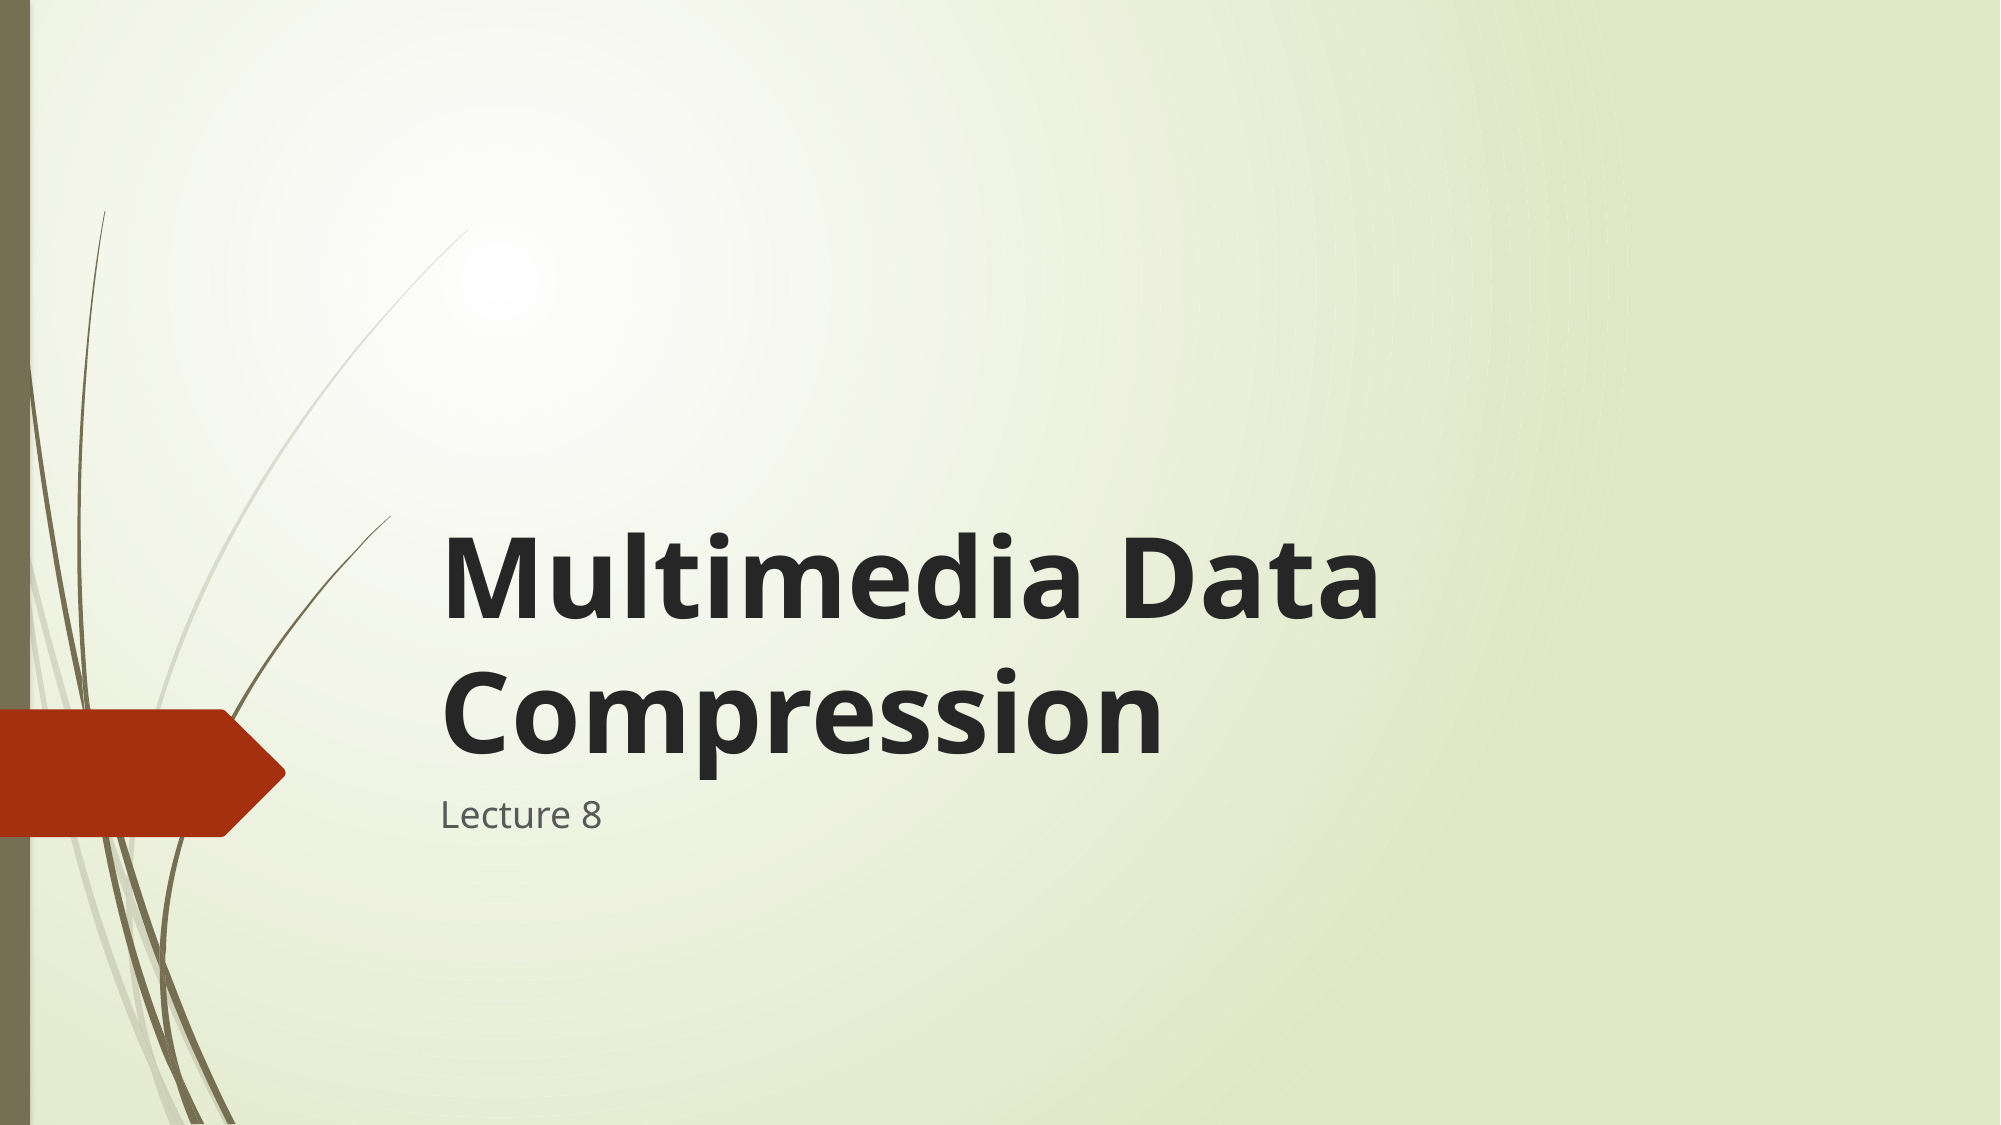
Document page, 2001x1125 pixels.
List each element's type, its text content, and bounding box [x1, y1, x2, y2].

title Multimedia Data Compression [424, 412, 1888, 783]
subtitle Lecture 8 [424, 783, 1888, 969]
